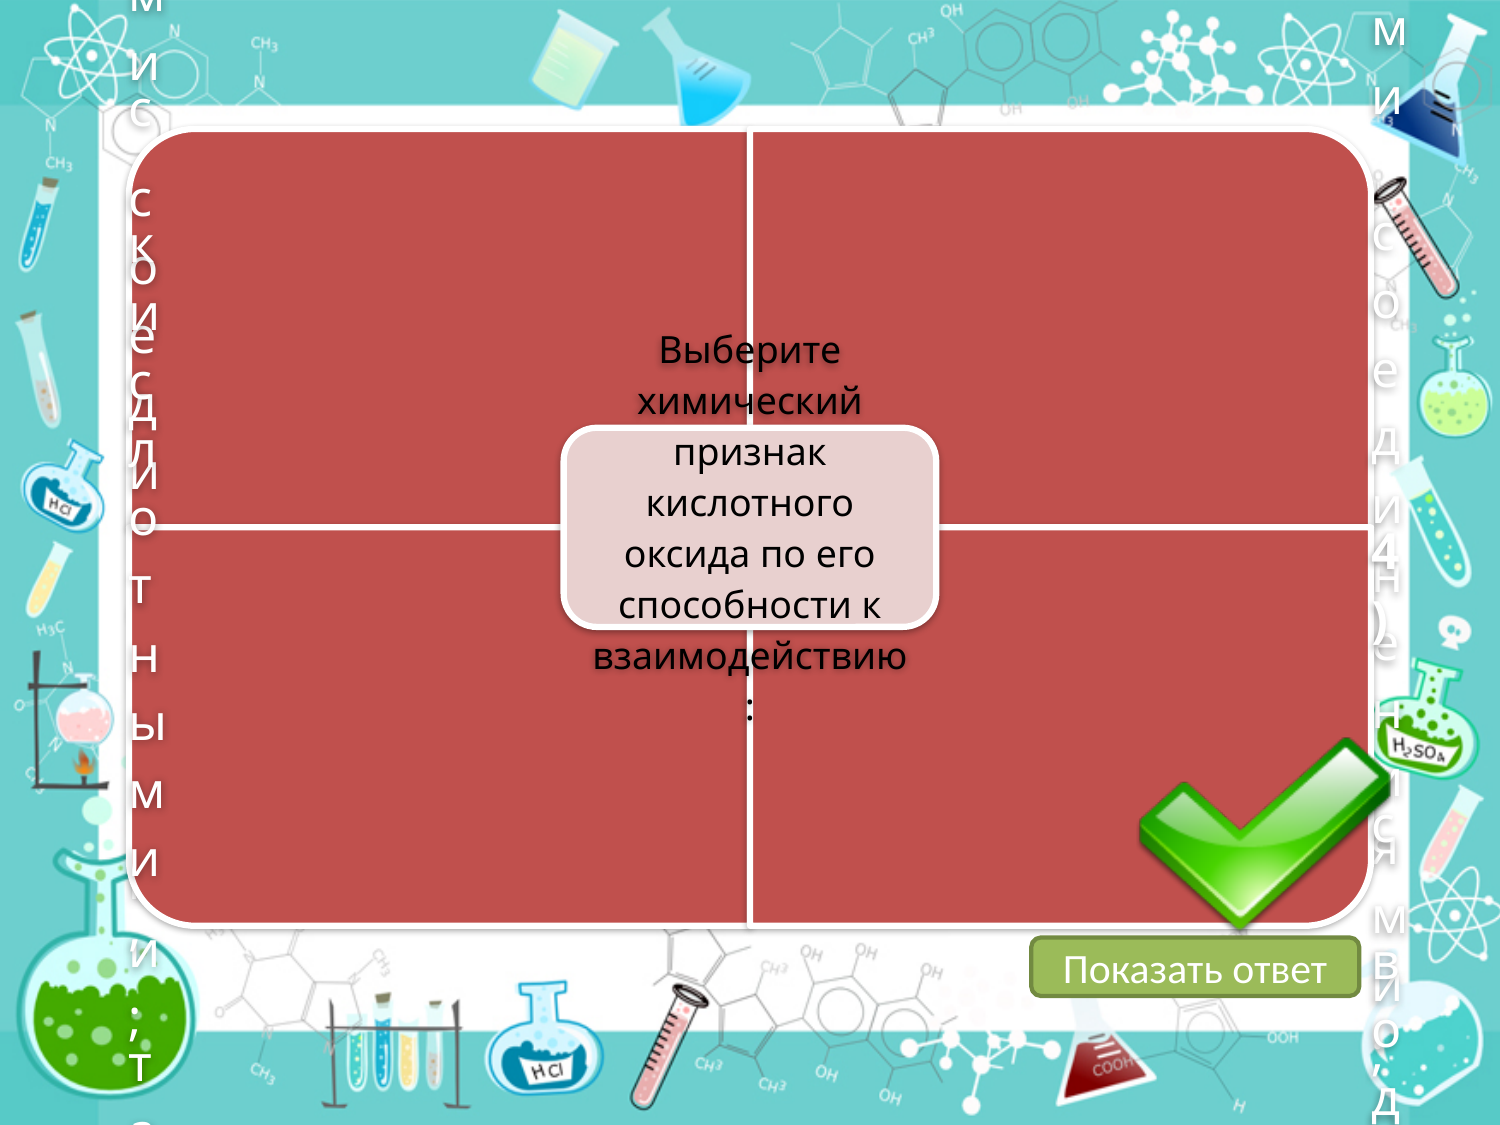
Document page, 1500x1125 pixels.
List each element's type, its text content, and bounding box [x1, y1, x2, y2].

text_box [128, 128, 1372, 926]
picture [0, 0, 1500, 1125]
text_box Показать ответ [1029, 935, 1362, 999]
